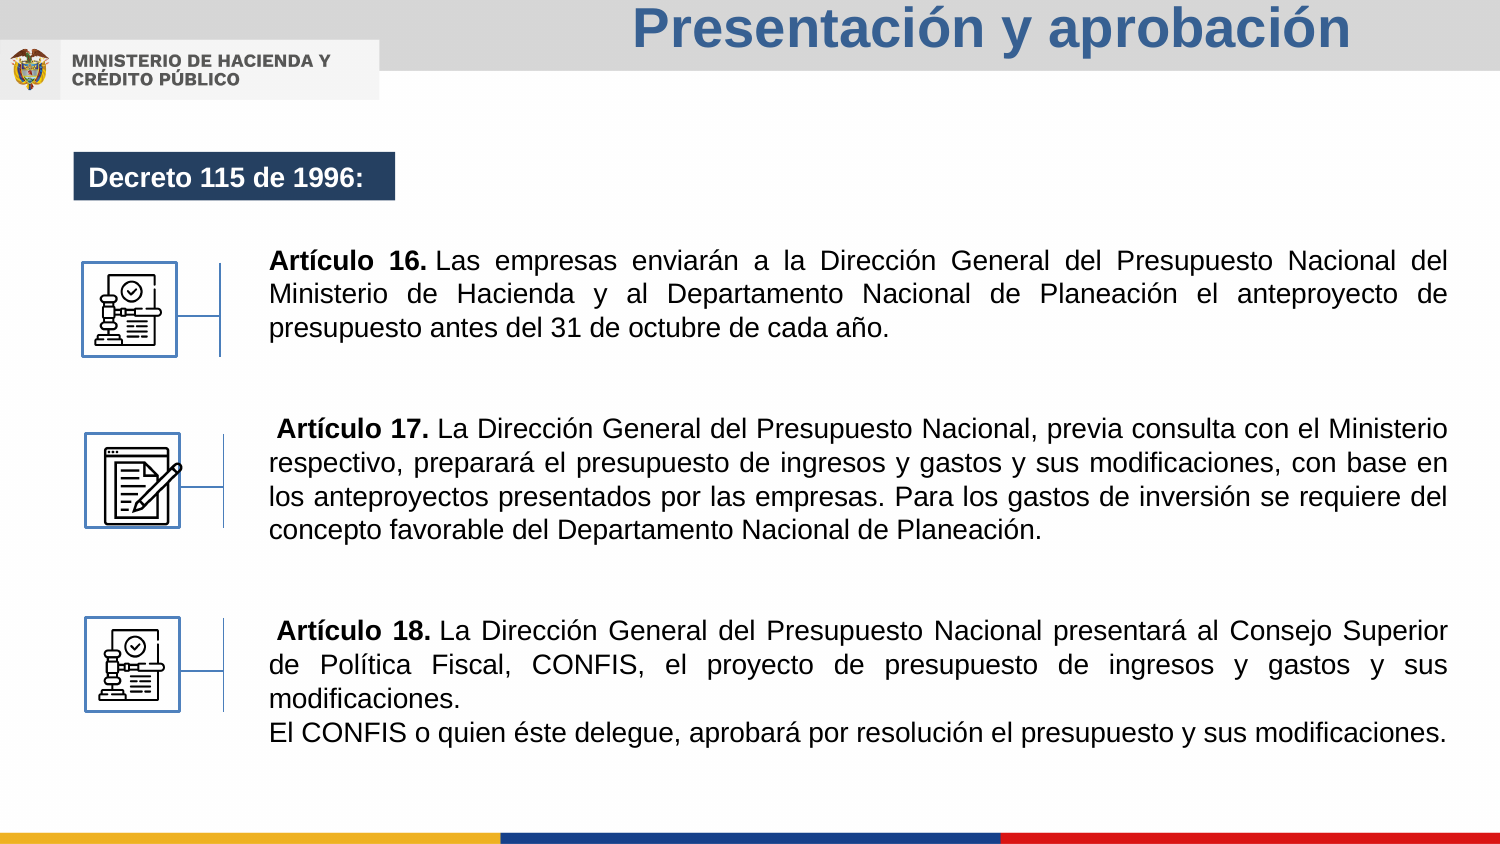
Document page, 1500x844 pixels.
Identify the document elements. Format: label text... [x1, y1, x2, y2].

picture [0, 0, 1500, 844]
text_box Artículo 16. Las empresas enviarán a la Dirección General del Presupuesto Nacional del Ministerio de Hacienda y al Departamento Nacional de Planeación el anteproyecto de presupuesto antes del 31 de octubre de cada año. Artículo 17. La Dirección General del Presupuesto Nacional, previa consulta con el Ministerio respectivo, preparará el presupuesto de ingresos y gastos y sus modificaciones, con base en los anteproyectos presentados por las empresas. Para los gastos de inversión se requiere del concepto favorable del Departamento Nacional de Planeación. Artículo 18. La Dirección General del Presupuesto Nacional presentará al Consejo Superior de Política Fiscal, CONFIS, el proyecto de presupuesto de ingresos y gastos y sus modificaciones. El CONFIS o quien éste delegue, aprobará por resolución el presupuesto y sus modificaciones. [253, 234, 1464, 755]
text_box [81, 262, 221, 357]
title Presentación y aprobación [575, 0, 1367, 65]
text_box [85, 617, 224, 712]
text_box Decreto 115 de 1996: [73, 151, 396, 201]
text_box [85, 433, 224, 528]
